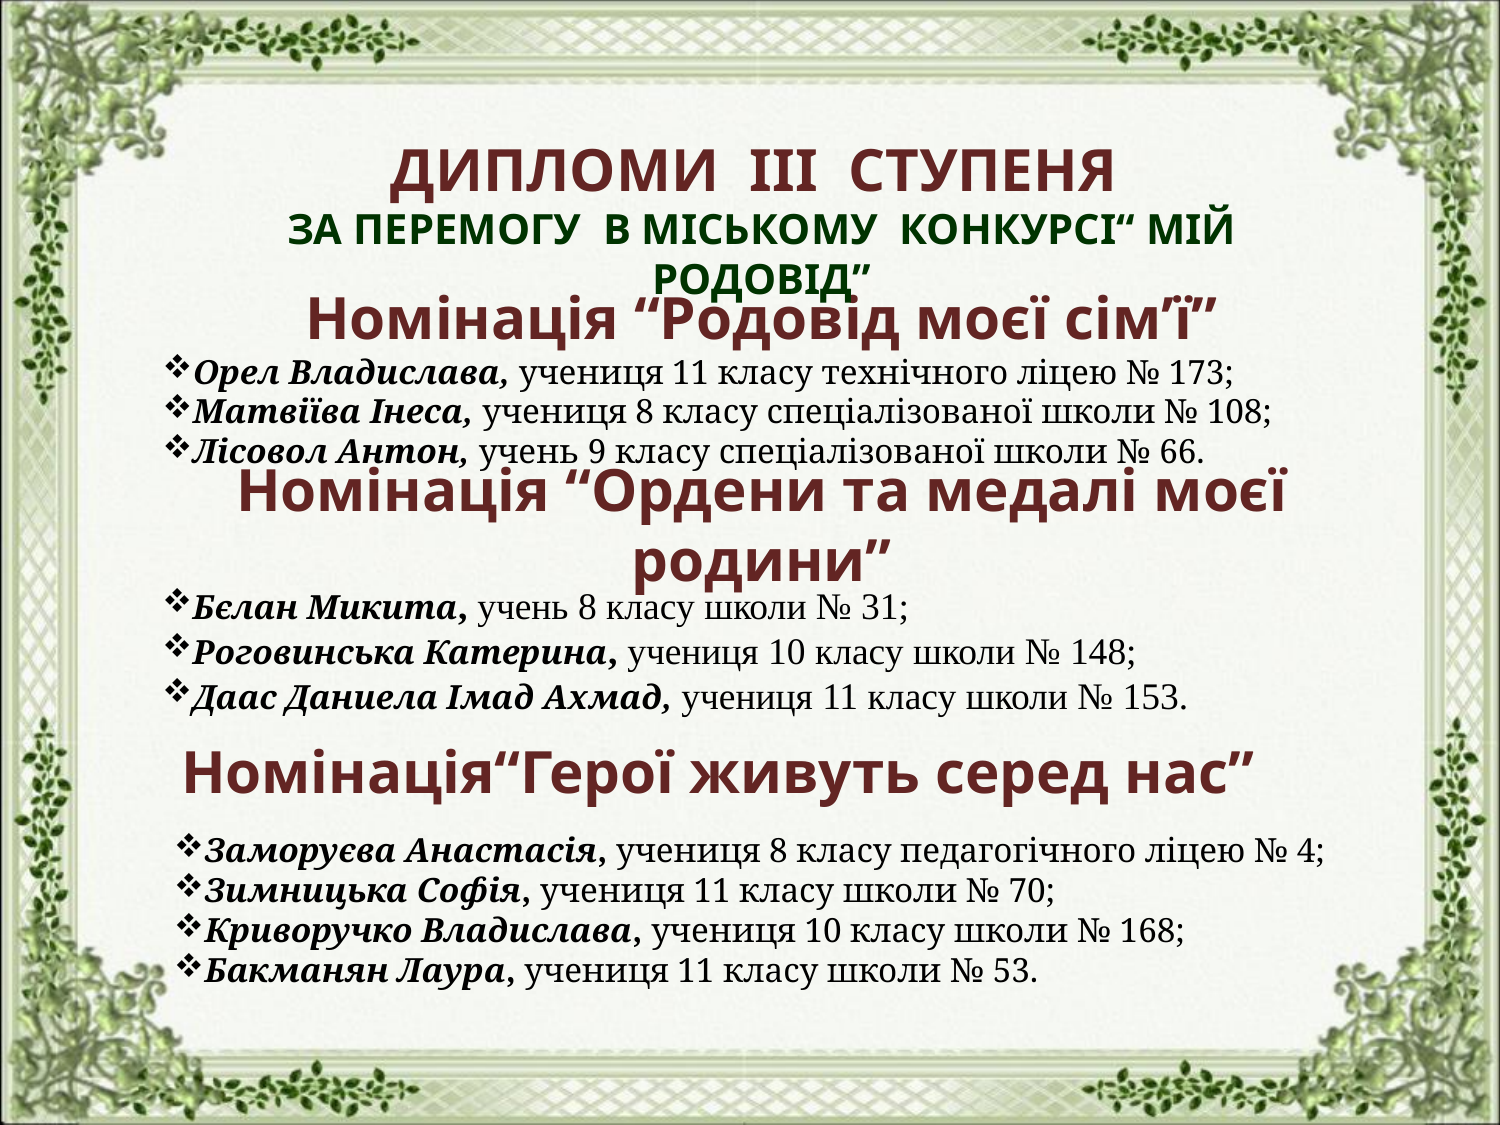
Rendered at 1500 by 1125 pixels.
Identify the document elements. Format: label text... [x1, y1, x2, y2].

text_box Заморуєва Анастасія, учениця 8 класу педагогічного ліцею № 4; Зимницька Софія, учениця 11 класу школи № 70; Криворучко Владислава, учениця 10 класу школи № 168; Бакманян Лаура, учениця 11 класу школи № 53. [159, 822, 1471, 997]
text_box Бєлан Микита, учень 8 класу школи № 31; Роговинська Катерина, учениця 10 класу школи № 148; Даас Даниела Імад Ахмад, учениця 11 класу школи № 153. [147, 574, 1341, 724]
text_box ДИПЛОМИ ІІІ СТУПЕНЯ ЗА ПЕРЕМОГУ В МІСЬКОМУ КОНКУРСІ“ МІЙ РОДОВІД” [171, 125, 1352, 311]
text_box Номінація “Ордени та медалі моєї родини” [147, 445, 1376, 601]
picture [0, 0, 1500, 1125]
text_box Номінація“Герої живуть серед нас” [166, 727, 1270, 813]
text_box Номінація “Родовід моєї сім’ї” Орел Владислава, учениця 11 класу технічного ліцею № 173; Матвіїва Інеса, учениця 8 класу спеціалізованої школи № 108; Лісовол Антон, учень 9 класу спеціалізованої школи № 66. [147, 273, 1376, 445]
